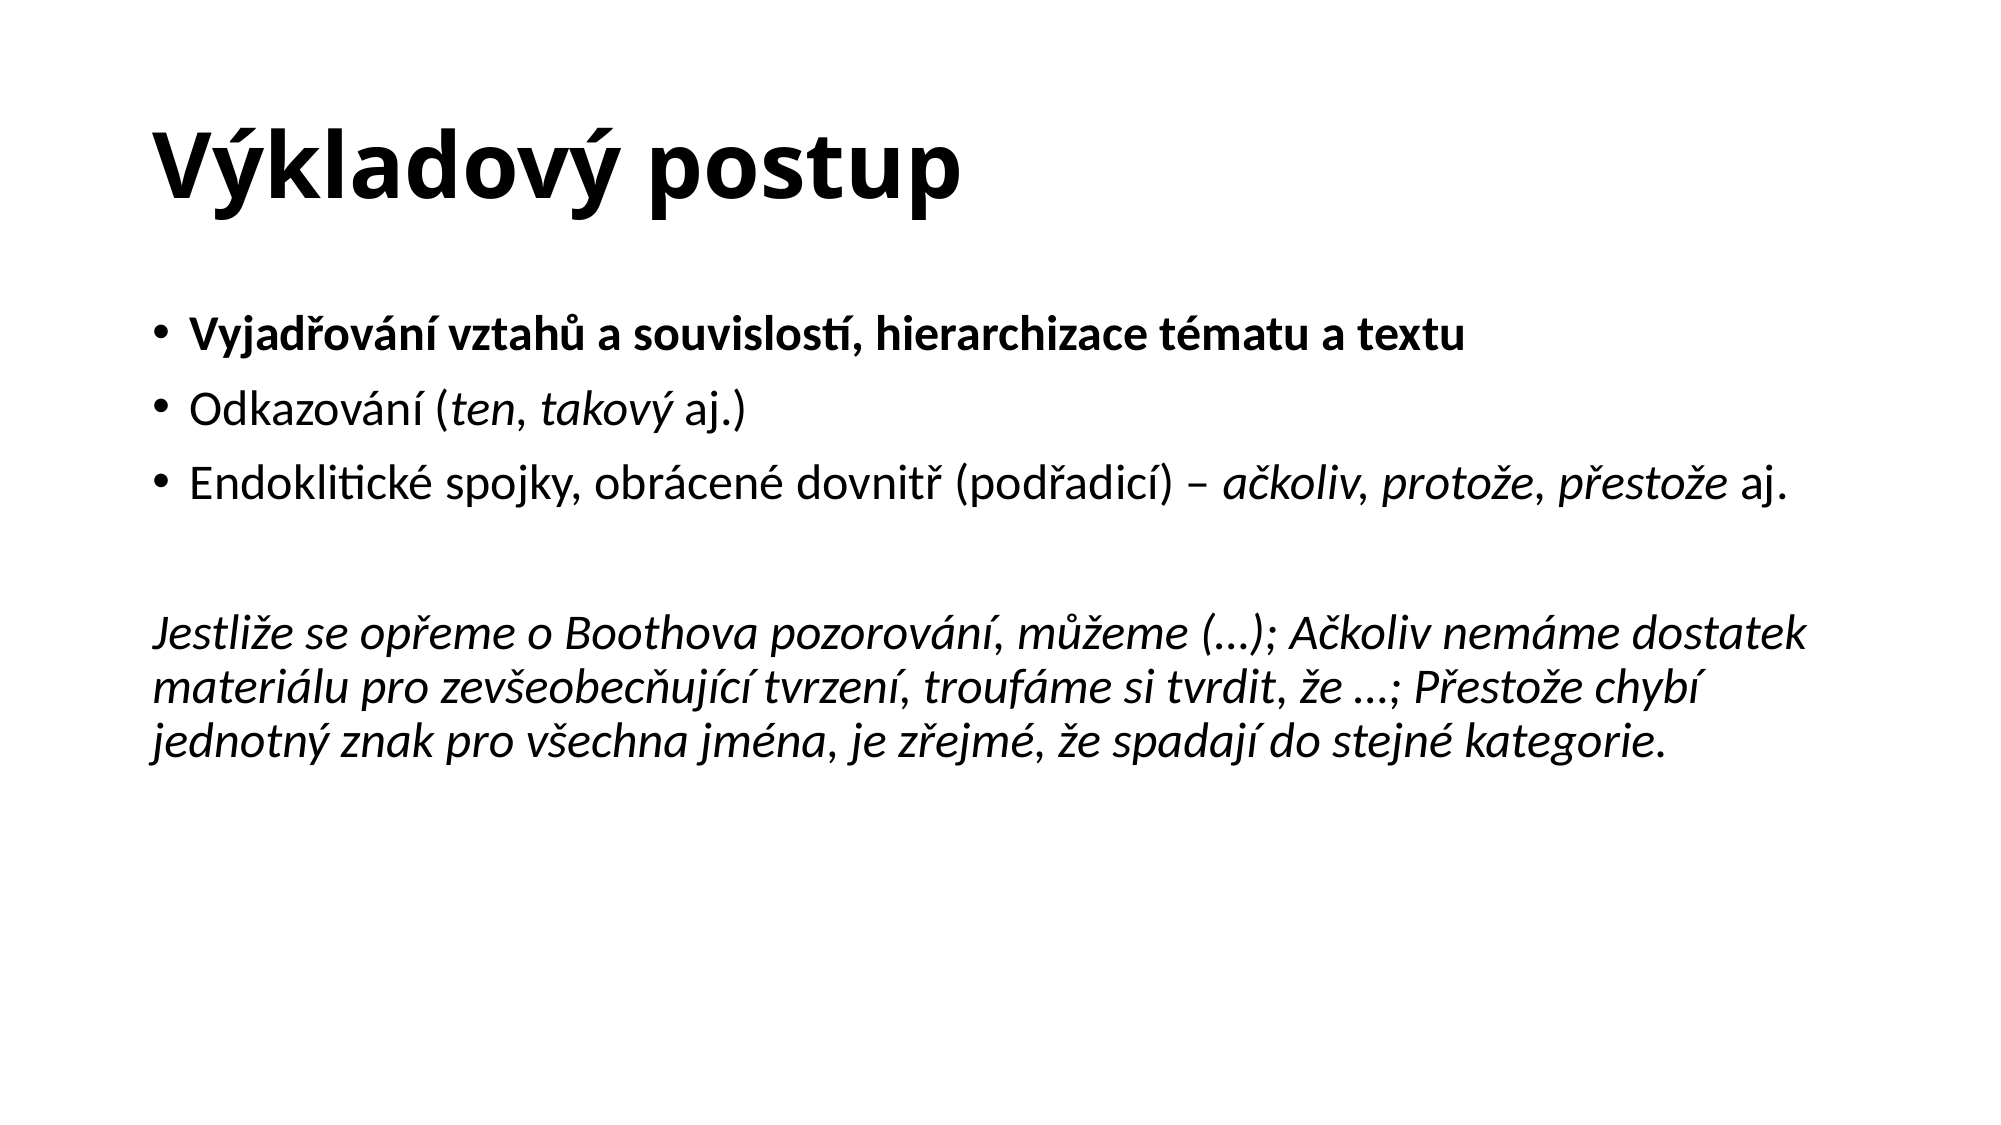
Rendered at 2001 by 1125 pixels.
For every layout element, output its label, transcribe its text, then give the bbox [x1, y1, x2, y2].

list Vyjadřování vztahů a souvislostí, hierarchizace tématu a textu Odkazování (ten, takový aj.) Endoklitické spojky, obrácené dovnitř (podřadicí) – ačkoliv, protože, přestože aj. Jestliže se opřeme o Boothova pozorování, můžeme (…); Ačkoliv nemáme dostatek materiálu pro zevšeobecňující tvrzení, troufáme si tvrdit, že …; Přestože chybí jednotný znak pro všechna jména, je zřejmé, že spadají do stejné kategorie. [137, 299, 1863, 1014]
title Výkladový postup [137, 59, 1863, 278]
